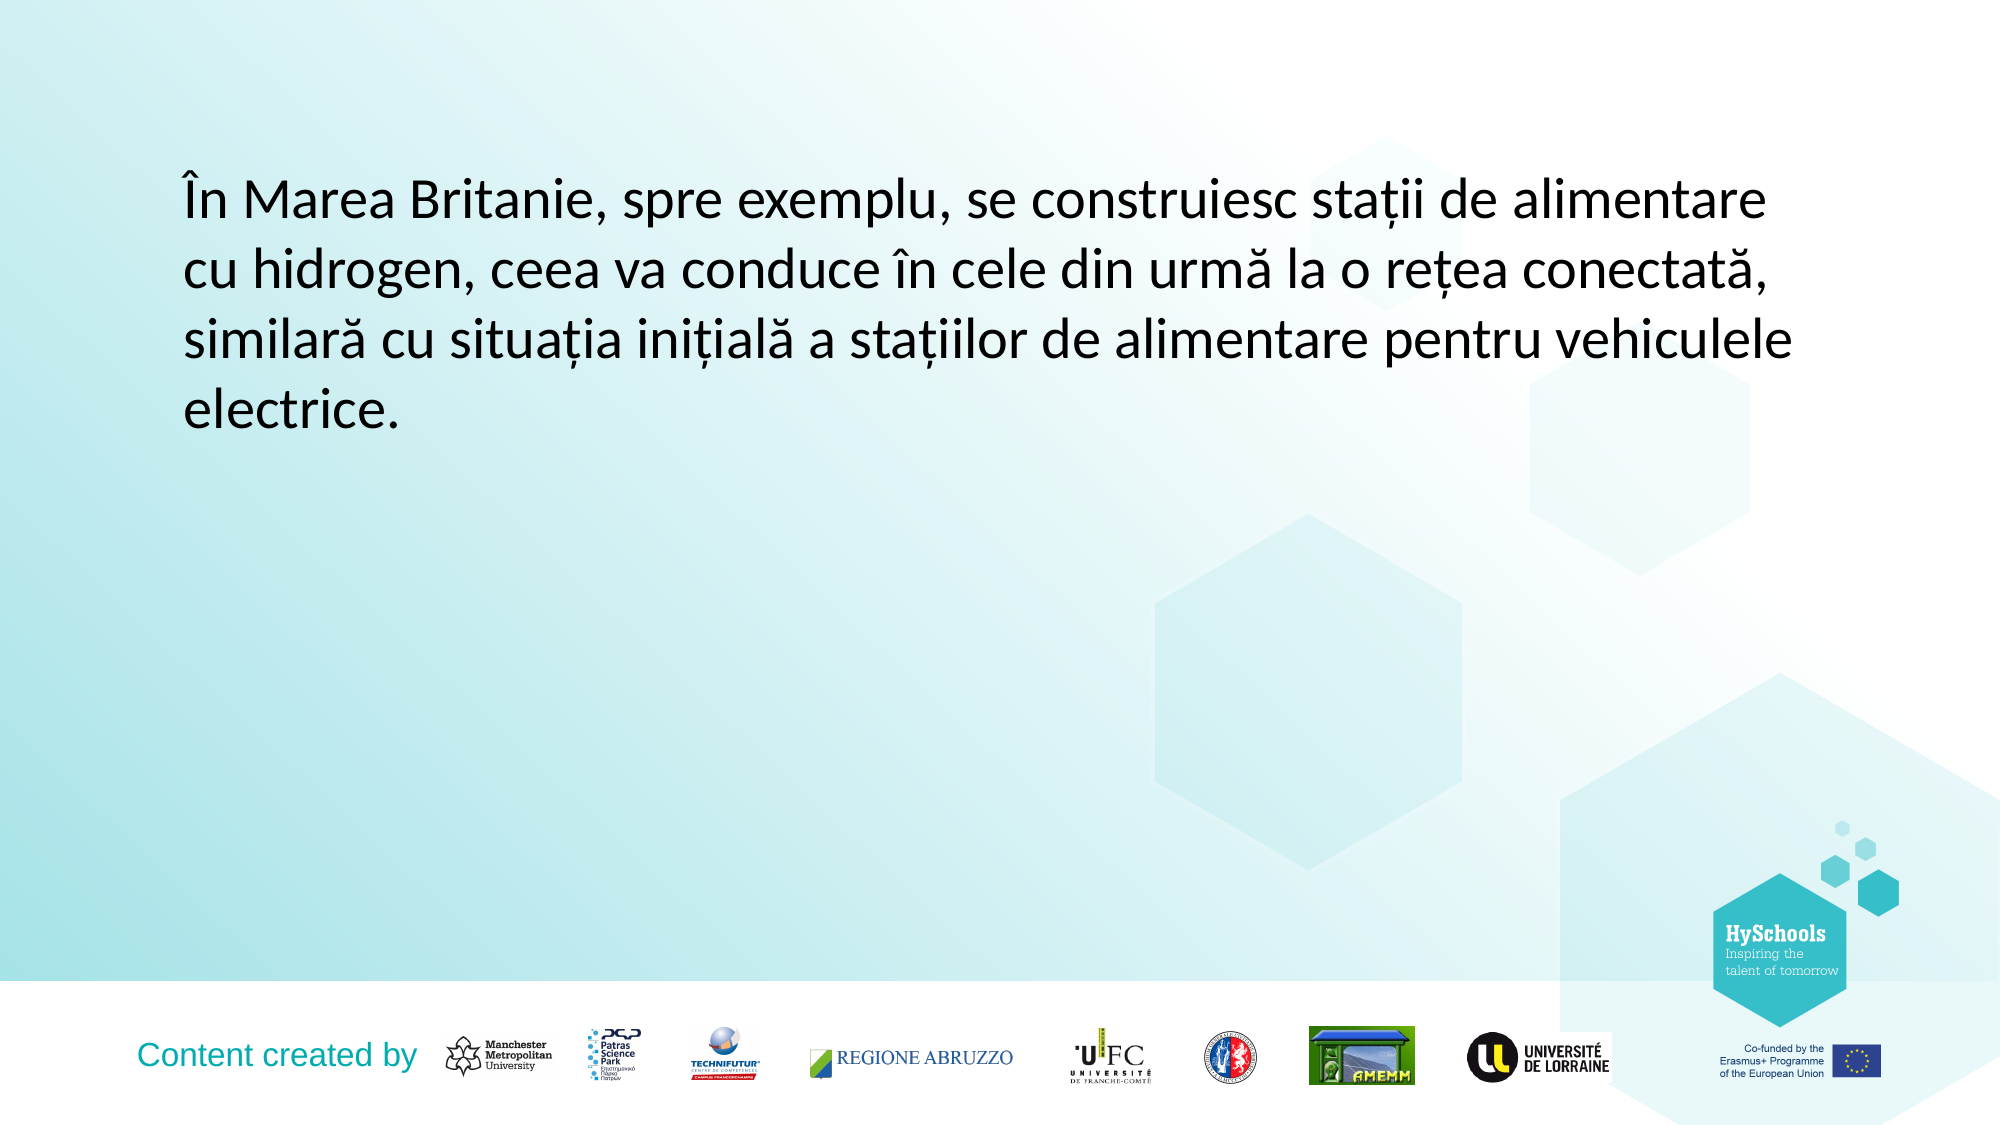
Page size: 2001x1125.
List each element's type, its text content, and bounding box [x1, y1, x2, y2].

picture [0, 0, 2000, 1125]
text_box În Marea Britanie, spre exemplu, se construiesc stații de alimentare cu hidrogen, ceea va conduce în cele din urmă la o rețea conectată, similară cu situația inițială a stațiilor de alimentare pentru vehiculele electrice. [169, 152, 1836, 448]
